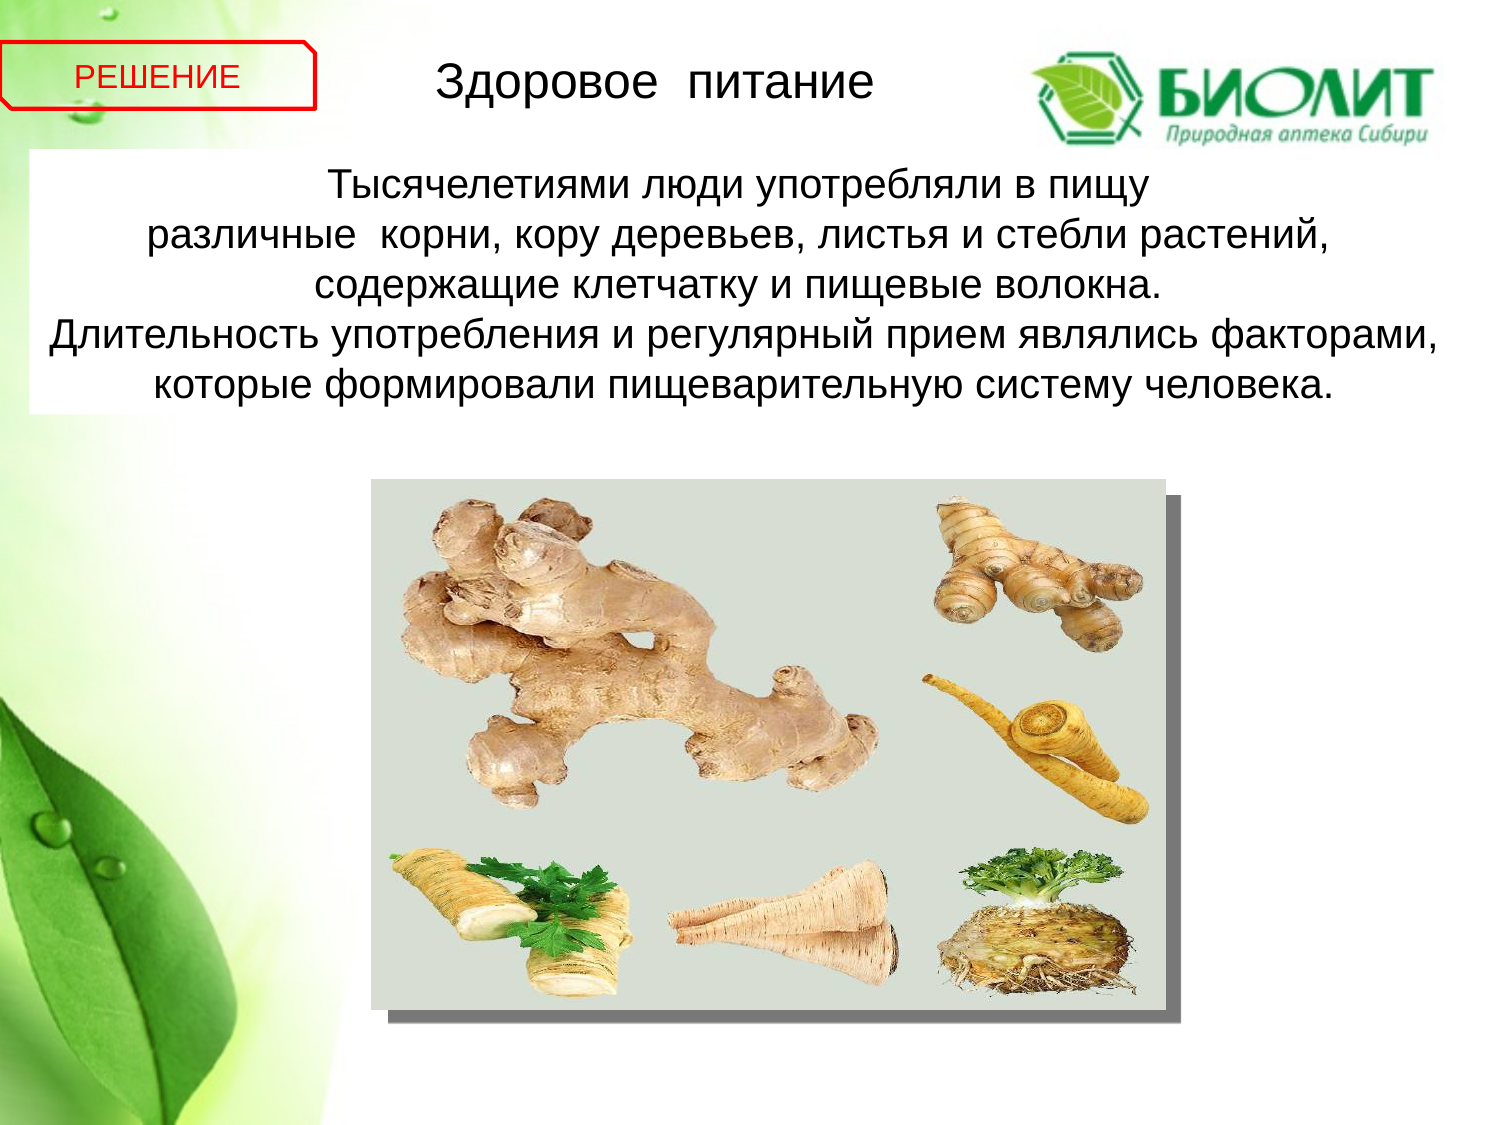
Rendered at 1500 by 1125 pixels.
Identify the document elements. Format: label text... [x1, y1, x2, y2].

text_box Здоровое питание [371, 41, 939, 117]
text_box Тысячелетиями люди употребляли в пищу различные корни, кору деревьев, листья и стебли растений, содержащие клетчатку и пищевые волокна. Длительность употребления и регулярный прием являлись факторами, которые формировали пищеварительную систему человека. [29, 149, 1459, 415]
text_box РЕШЕНИЕ [0, 39, 318, 111]
picture [0, 0, 1500, 1125]
